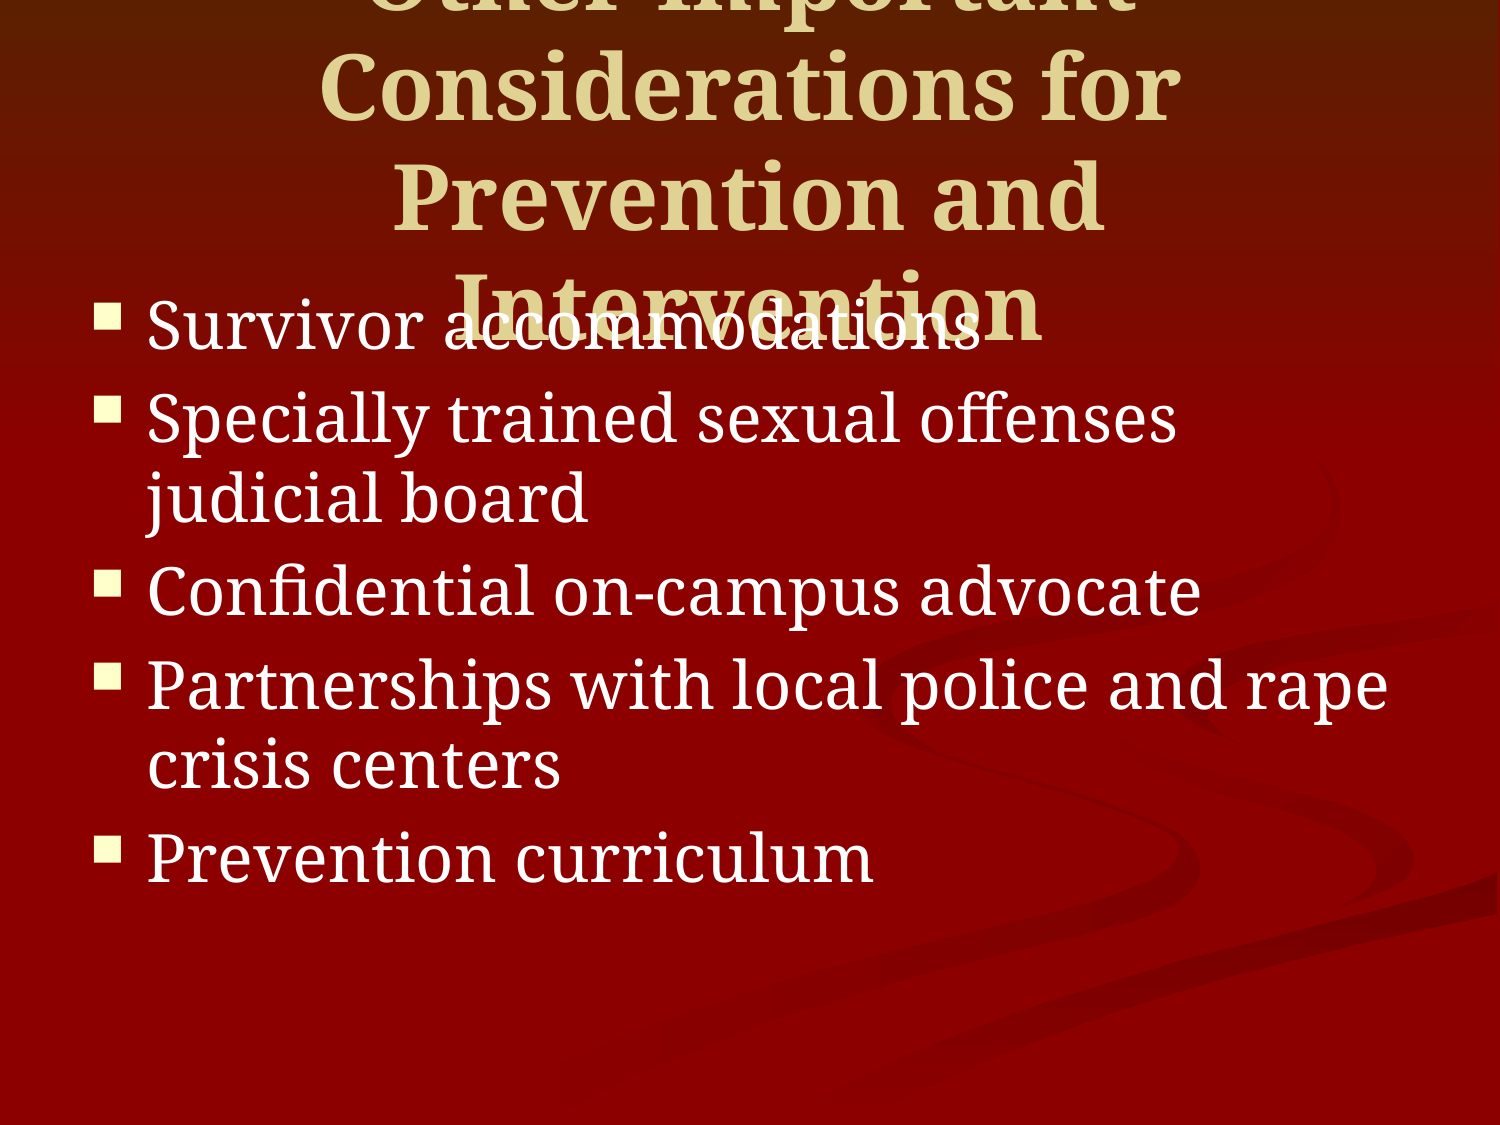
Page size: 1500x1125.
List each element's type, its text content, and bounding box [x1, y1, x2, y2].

title Other Important Considerations for Prevention and Intervention [74, 44, 1426, 233]
list Survivor accommodations Specially trained sexual offenses judicial board Confidential on-campus advocate Partnerships with local police and rape crisis centers Prevention curriculum [74, 274, 1426, 1006]
